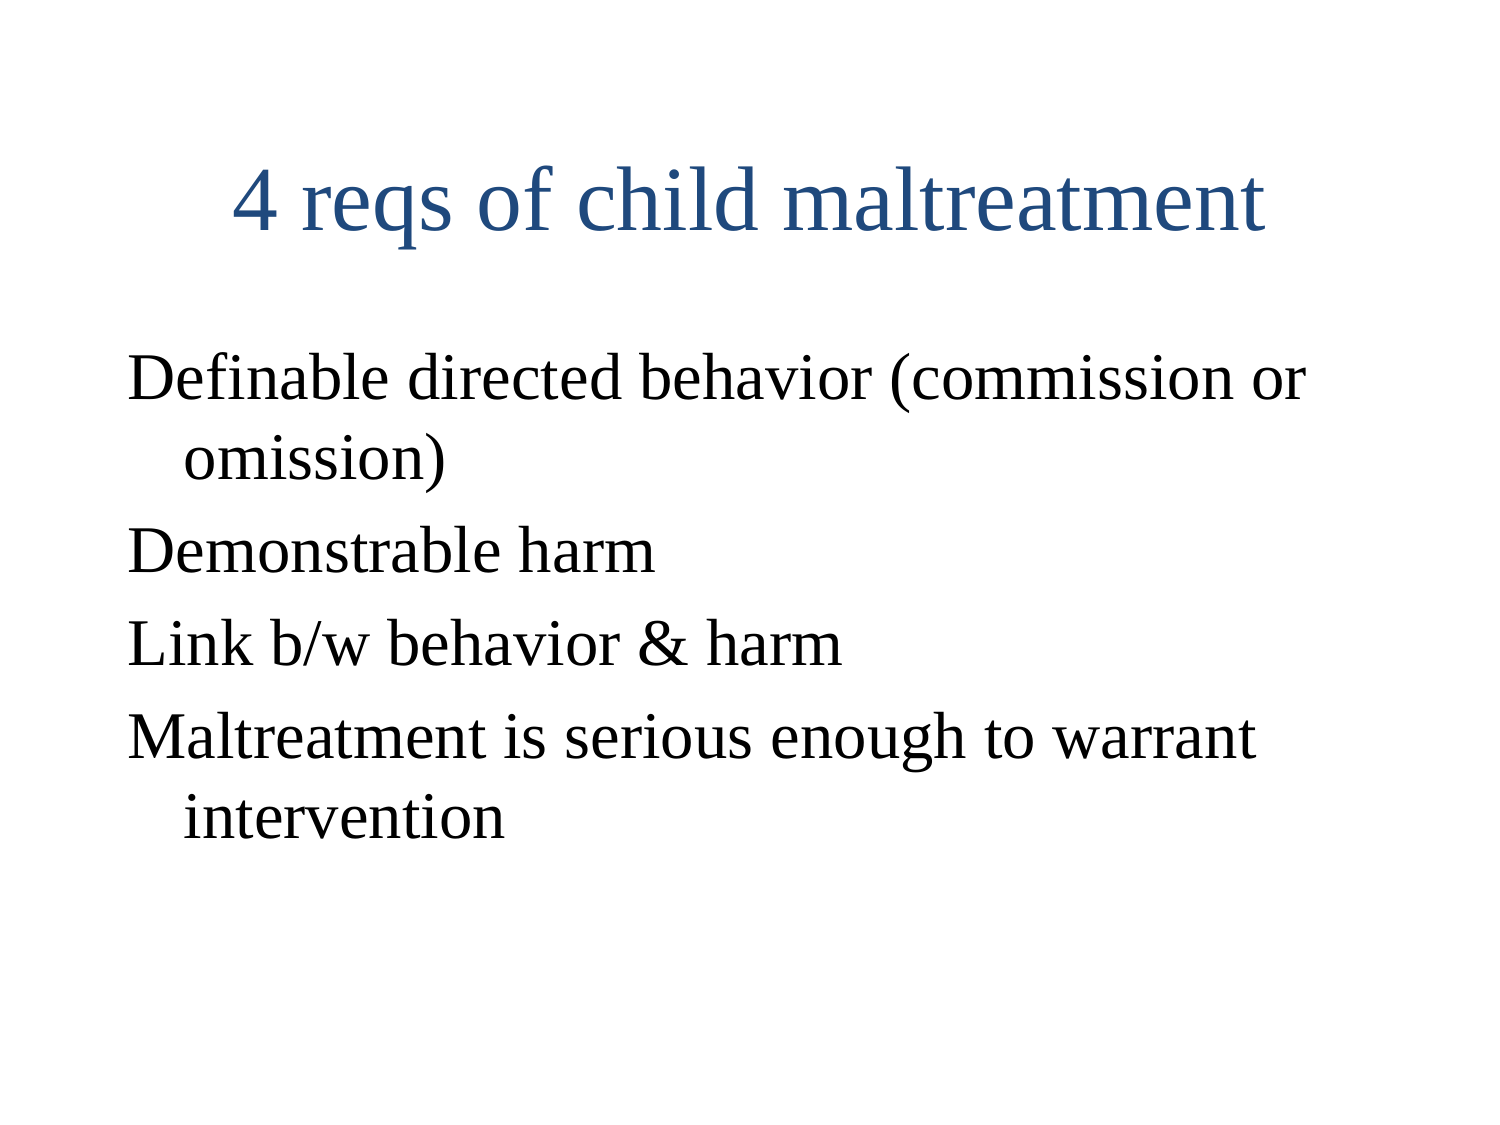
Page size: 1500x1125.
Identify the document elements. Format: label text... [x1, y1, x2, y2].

title 4 reqs of child maltreatment [112, 99, 1388, 288]
list Definable directed behavior (commission or omission) Demonstrable harm Link b/w behavior & harm Maltreatment is serious enough to warrant intervention [112, 324, 1388, 1001]
